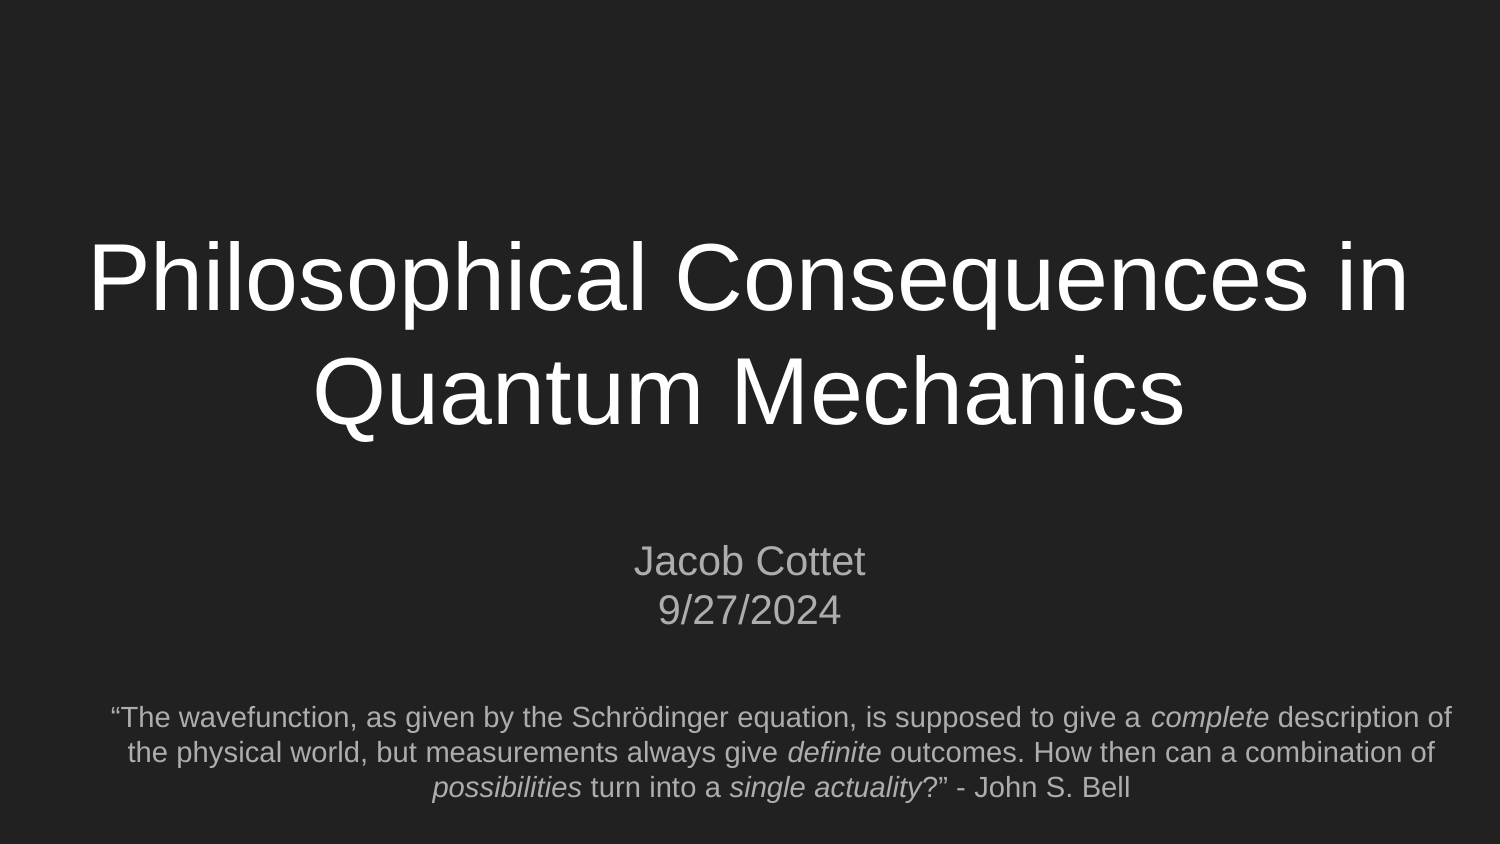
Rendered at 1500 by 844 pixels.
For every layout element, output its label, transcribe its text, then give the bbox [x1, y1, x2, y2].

title Philosophical Consequences in Quantum Mechanics [51, 122, 1449, 459]
subtitle Jacob Cottet 9/27/2024 [274, 518, 1226, 649]
text_box “The wavefunction, as given by the Schrödinger equation, is supposed to give a complete description of the physical world, but measurements always give definite outcomes. How then can a combination of possibilities turn into a single actuality?” - John S. Bell [94, 683, 1470, 797]
